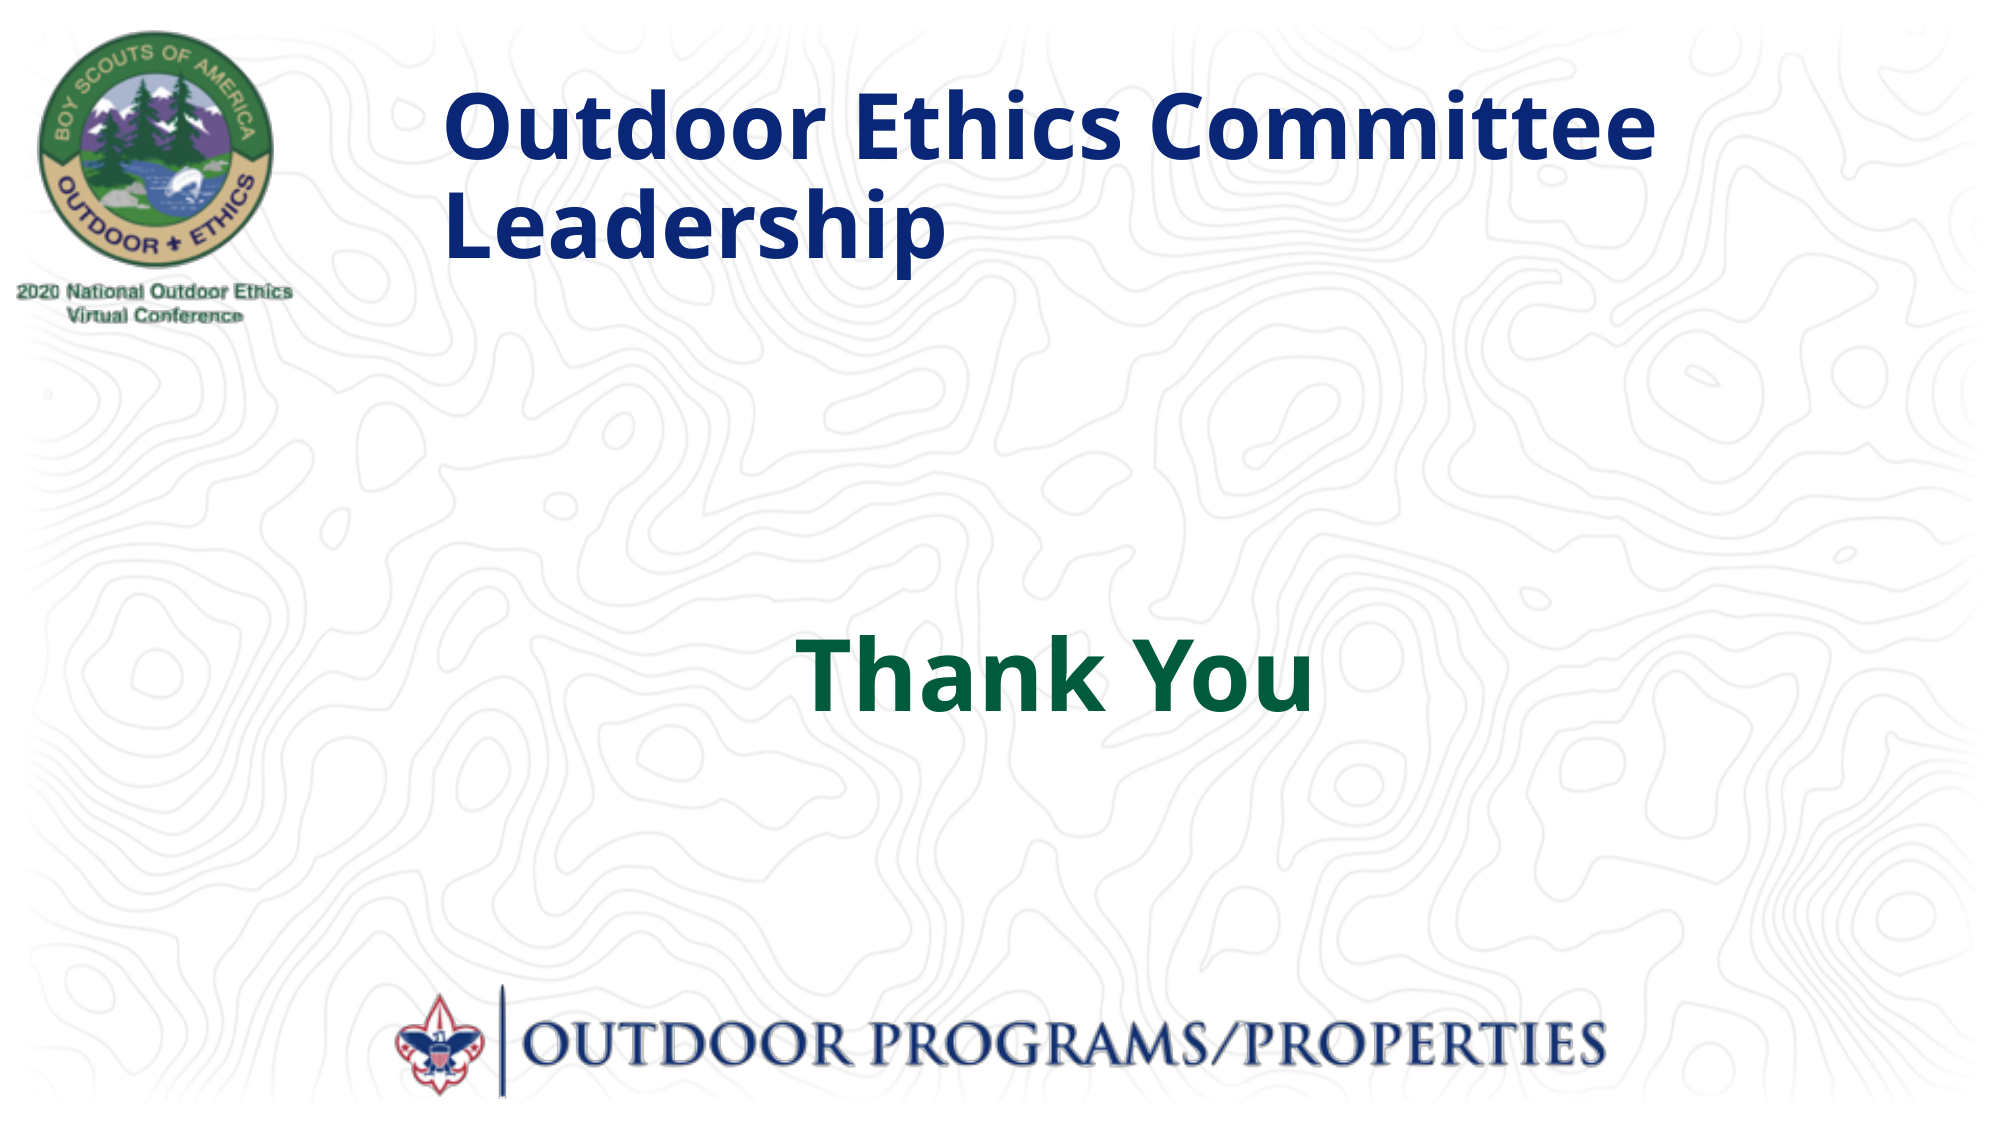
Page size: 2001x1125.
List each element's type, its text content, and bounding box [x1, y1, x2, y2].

text_box Thank You [269, 373, 1731, 985]
title Outdoor Ethics Committee Leadership [433, 47, 1904, 311]
picture [0, 1, 2000, 1124]
